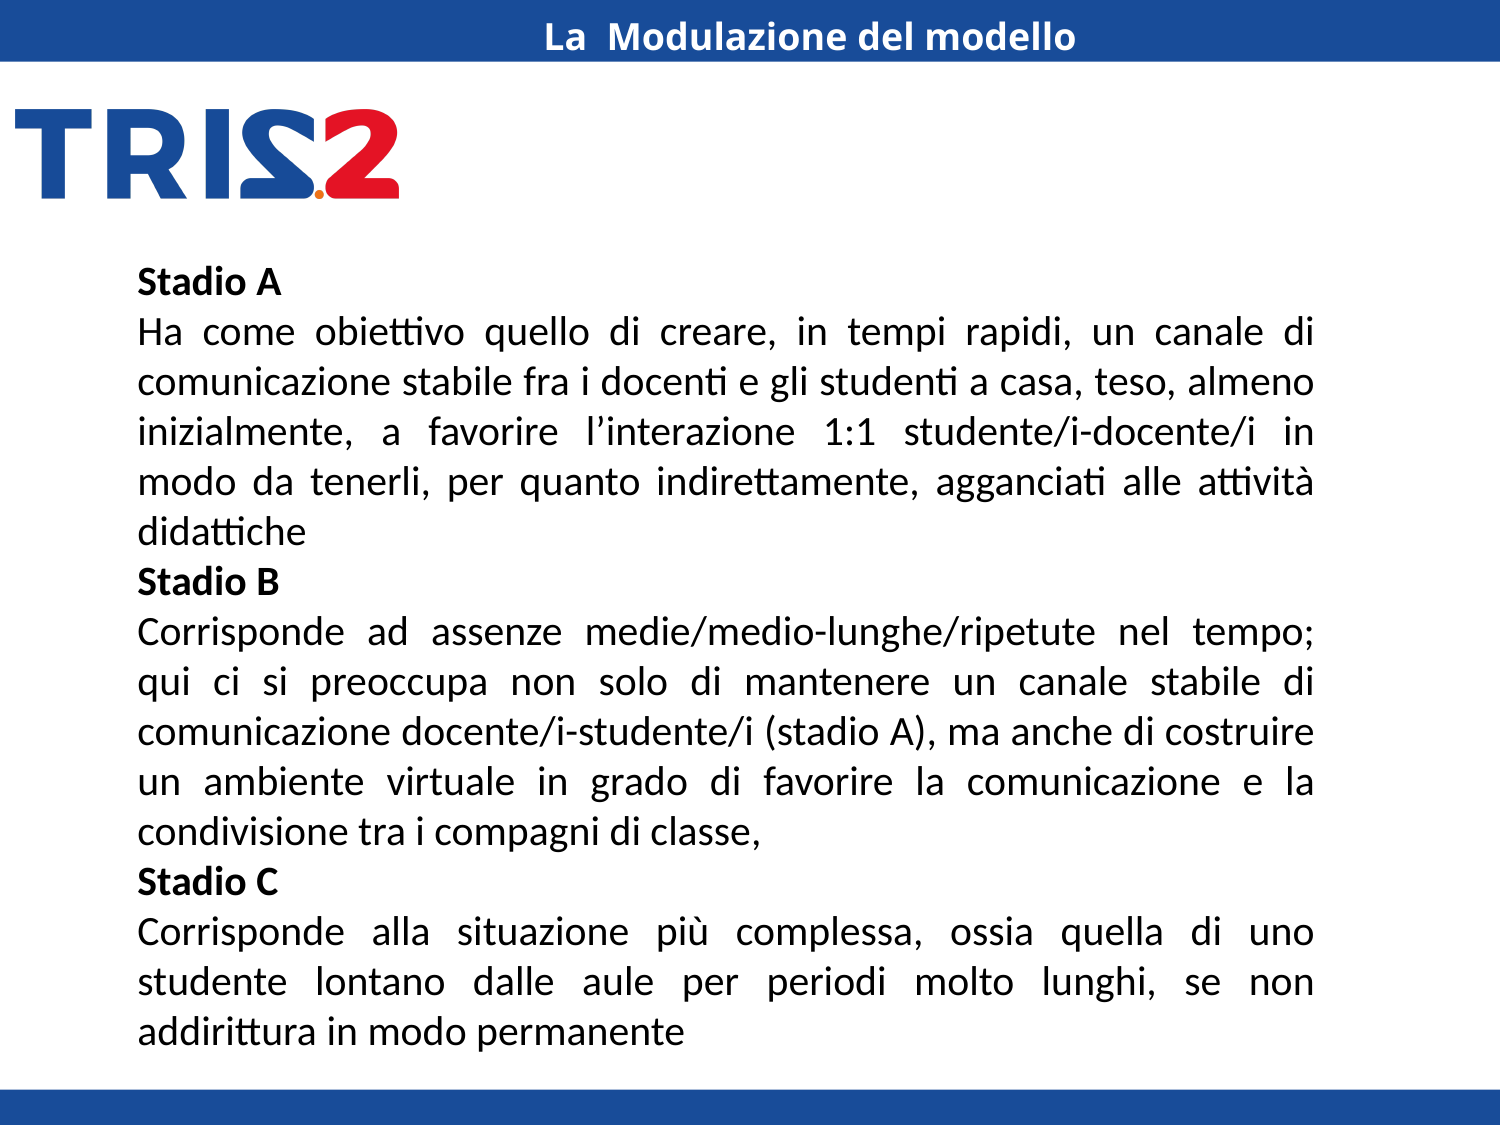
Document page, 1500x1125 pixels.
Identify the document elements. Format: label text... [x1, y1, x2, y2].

picture [15, 109, 399, 199]
text_box [0, 1089, 1500, 1125]
text_box [0, 0, 1500, 62]
text_box Stadio A Ha come obiettivo quello di creare, in tempi rapidi, un canale di comunicazione stabile fra i docenti e gli studenti a casa, teso, almeno inizialmente, a favorire l’interazione 1:1 studente/i-docente/i in modo da tenerli, per quanto indirettamente, agganciati alle attività didattiche Stadio B Corrisponde ad assenze medie/medio-lunghe/ripetute nel tempo; qui ci si preoccupa non solo di mantenere un canale stabile di comunicazione docente/i-studente/i (stadio A), ma anche di costruire un ambiente virtuale in grado di favorire la comunicazione e la condivisione tra i compagni di classe, Stadio C Corrisponde alla situazione più complessa, ossia quella di uno studente lontano dalle aule per periodi molto lunghi, se non addirittura in modo permanente [122, 246, 1331, 1062]
text_box La Modulazione del modello [528, 5, 1102, 66]
